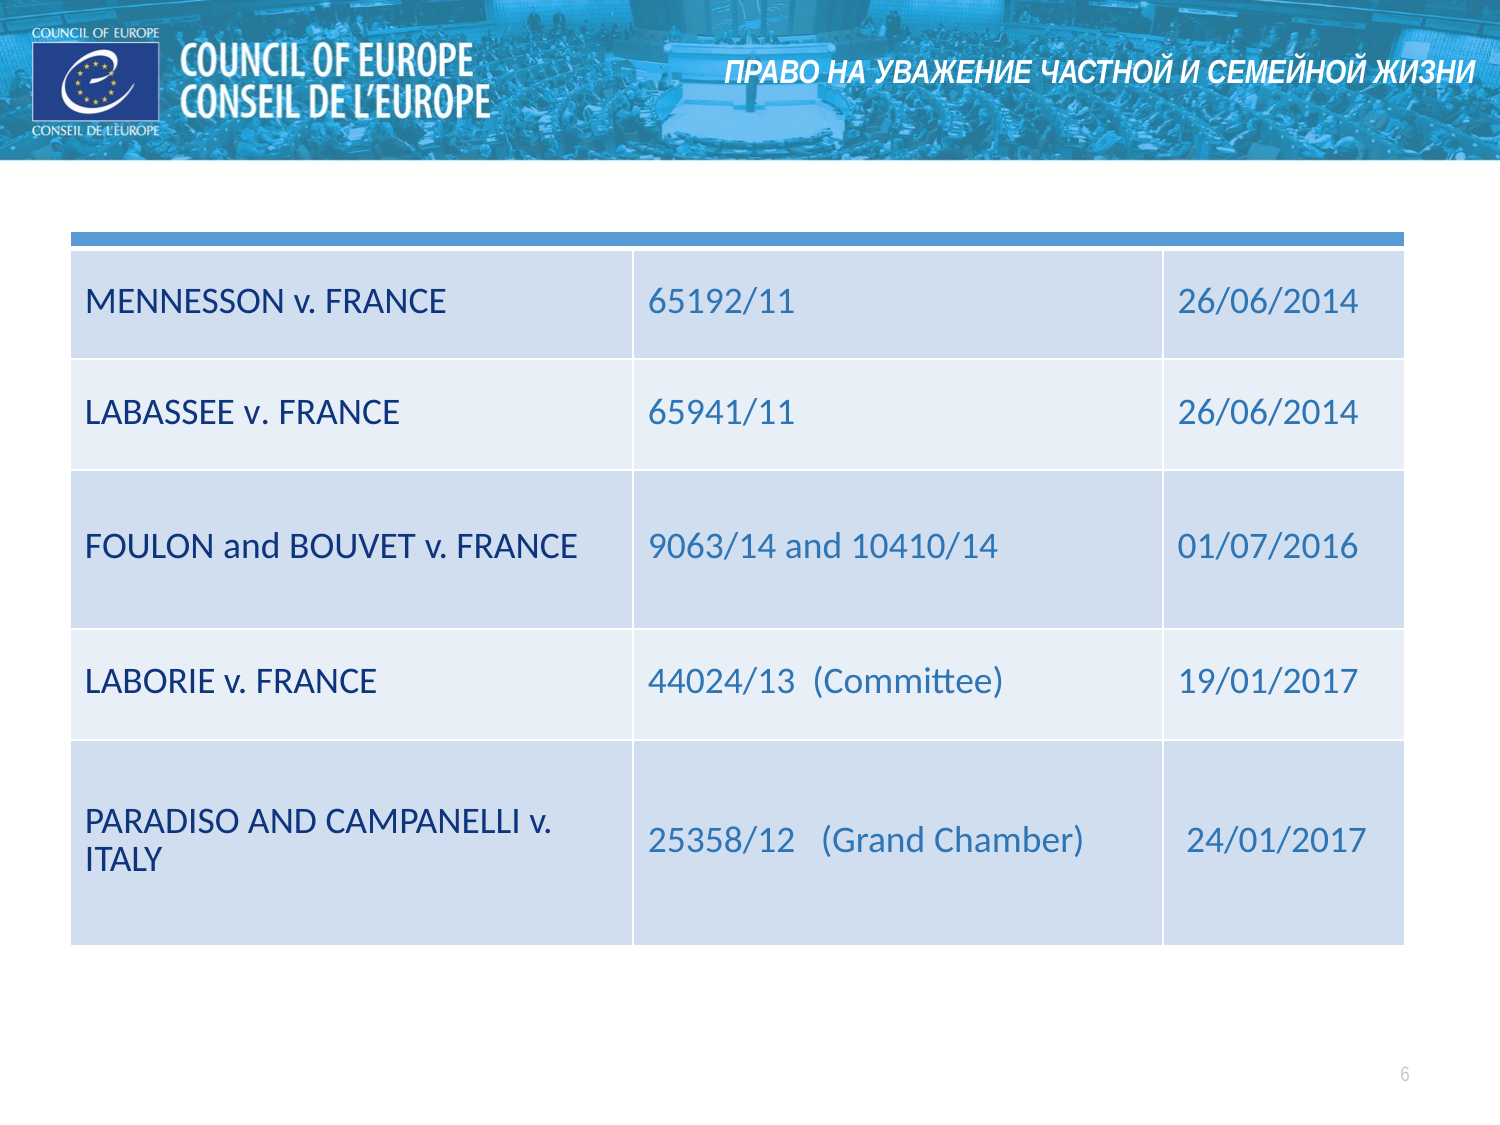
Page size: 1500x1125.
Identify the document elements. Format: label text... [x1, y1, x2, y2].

table_cell 24/01/2017 [1164, 741, 1404, 945]
table_cell 44024/13 (Committee) [634, 630, 1162, 739]
table_cell LABORIE v. FRANCE [71, 630, 632, 739]
table_cell 19/01/2017 [1164, 630, 1404, 739]
table_cell 26/06/2014 [1164, 251, 1404, 358]
table_cell PARADISO AND CAMPANELLI v. ITALY [71, 741, 632, 945]
table_header [71, 232, 1404, 246]
text_box ПРАВО НА УВАЖЕНИЕ ЧАСТНОЙ И СЕМЕЙНОЙ ЖИЗНИ [542, 17, 1498, 128]
table_cell FOULON and BOUVET v. FRANCE [71, 471, 632, 628]
table_cell 65941/11 [634, 360, 1162, 469]
table_cell 9063/14 and 10410/14 [634, 471, 1162, 628]
table_cell 65192/11 [634, 251, 1162, 358]
table_cell LABASSEE v. FRANCE [71, 360, 632, 469]
slide_number 6 [1074, 1042, 1425, 1103]
table_cell 26/06/2014 [1164, 360, 1404, 469]
picture [0, 0, 1500, 1125]
table_cell 01/07/2016 [1164, 471, 1404, 628]
table_cell MENNESSON v. FRANCE [71, 251, 632, 358]
table_cell 25358/12 (Grand Chamber) [634, 741, 1162, 945]
